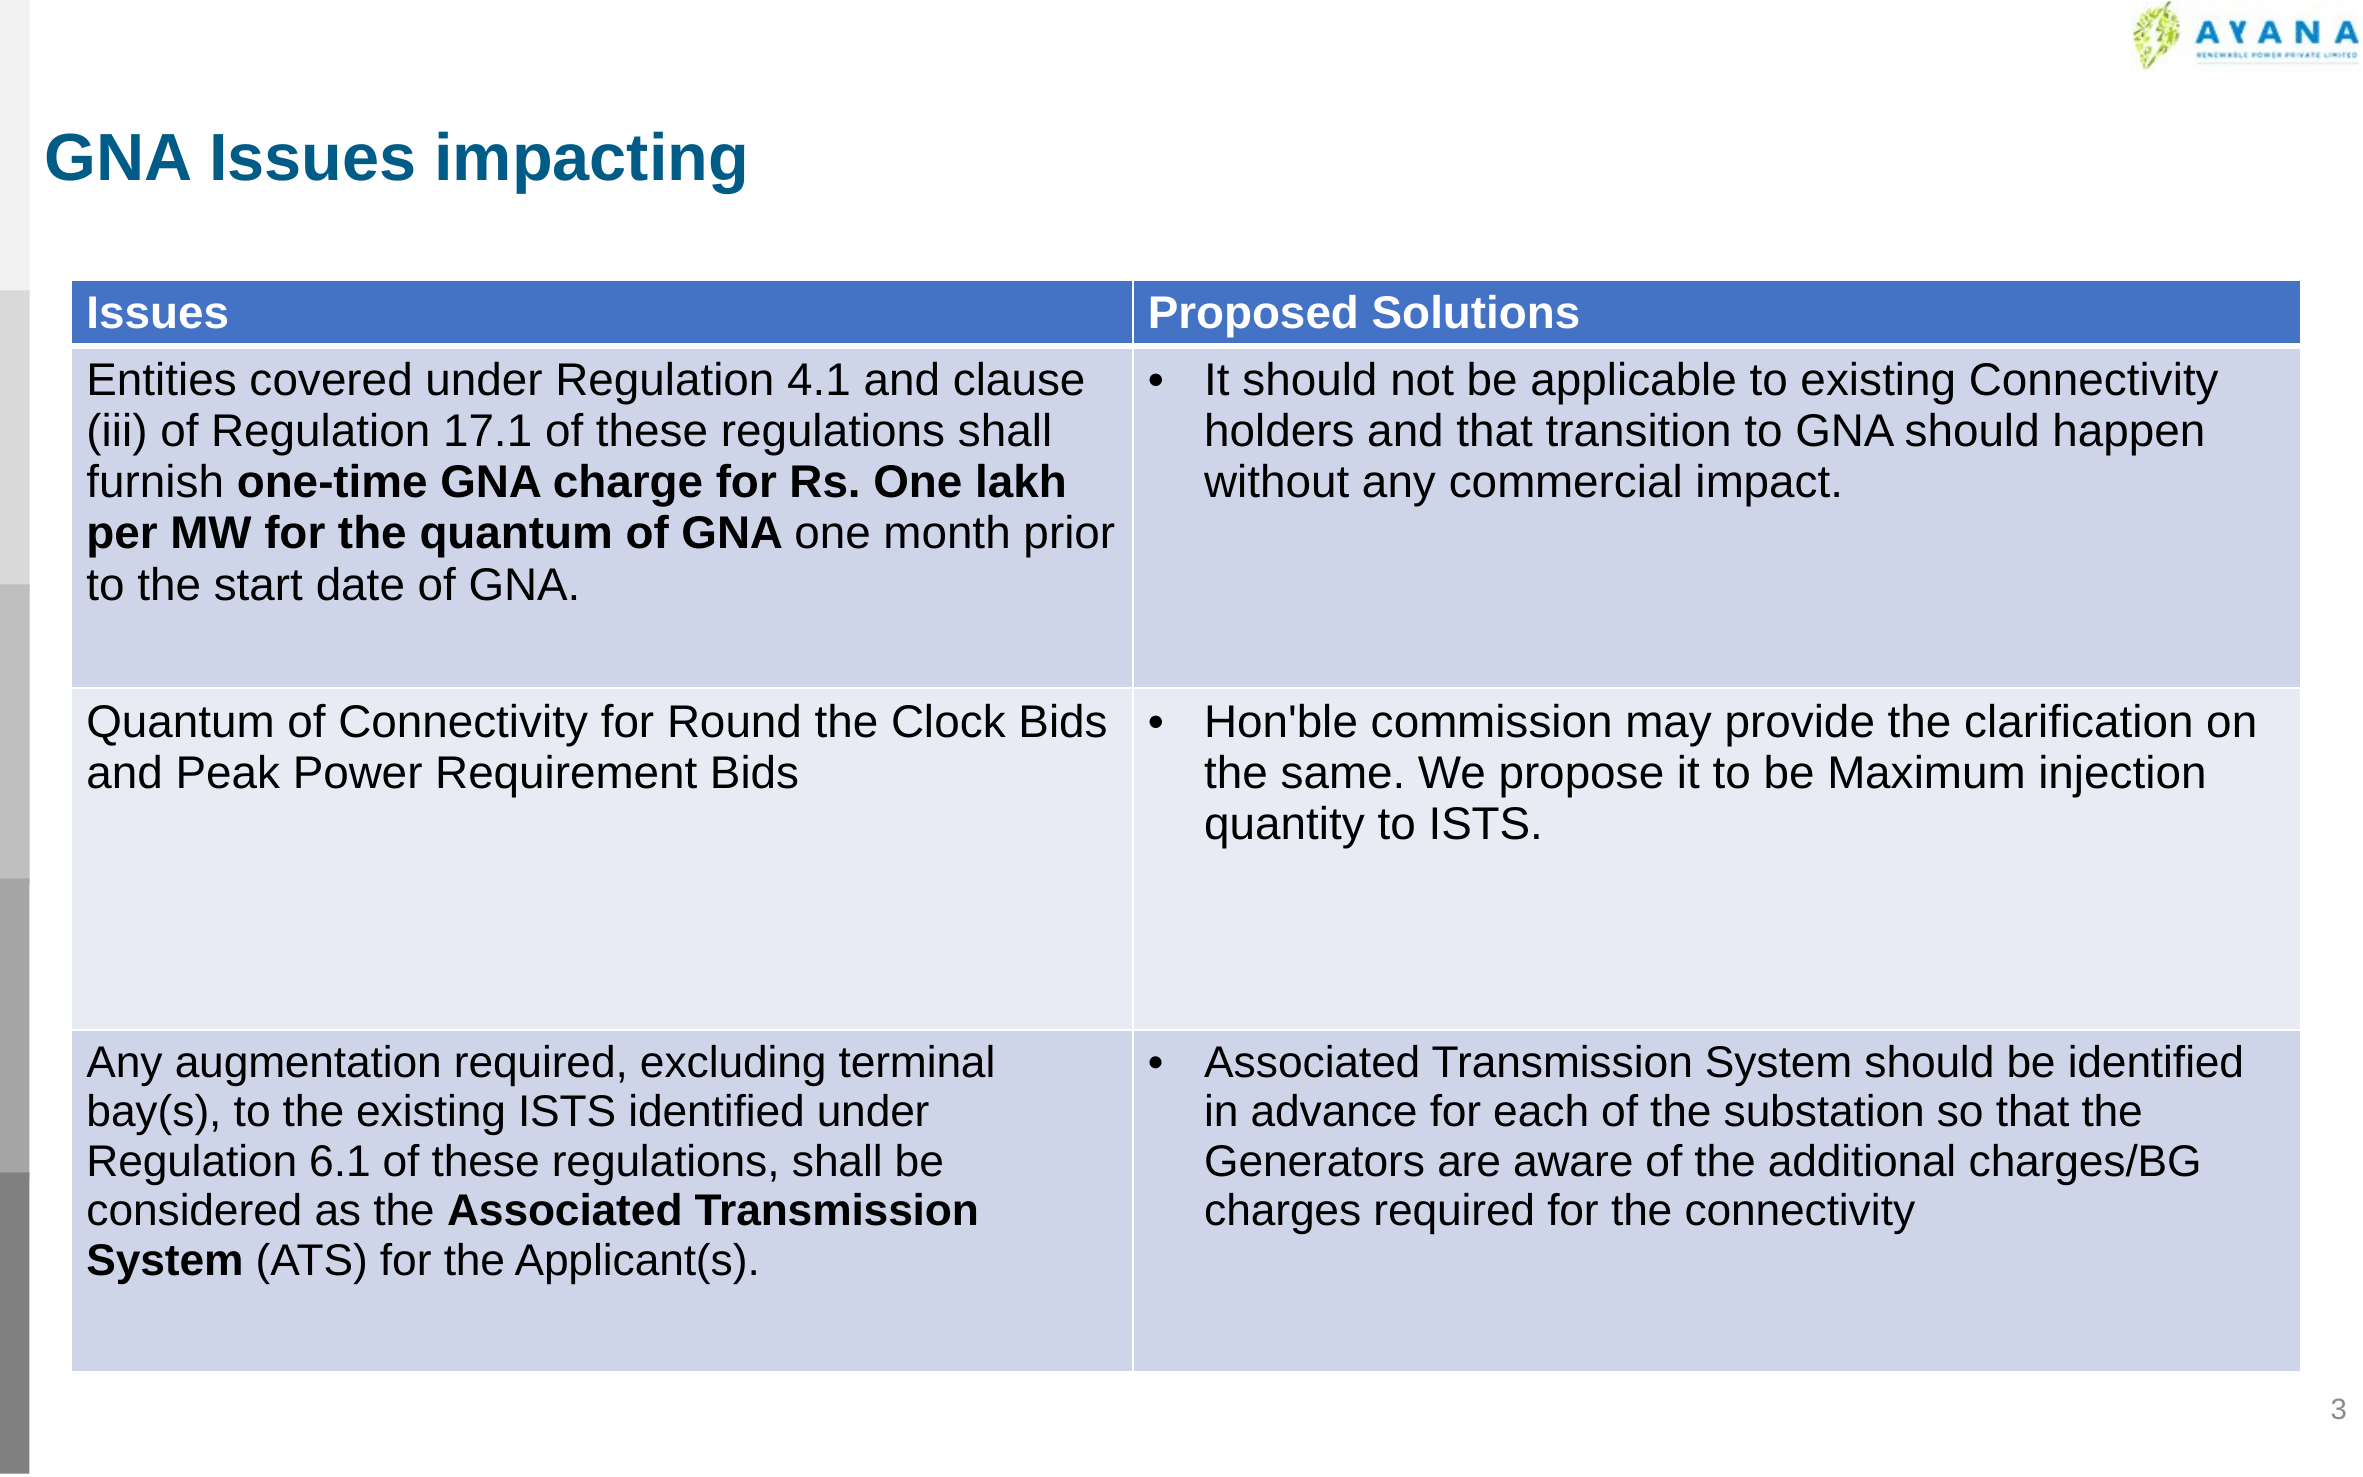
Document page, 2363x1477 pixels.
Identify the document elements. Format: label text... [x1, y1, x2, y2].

table_header Issues [72, 281, 1132, 343]
table_cell It should not be applicable to existing Connectivity holders and that transition to GNA should happen without any commercial impact. [1134, 349, 2300, 687]
table_cell Hon'ble commission may provide the clarification on the same. We propose it to be Maximum injection quantity to ISTS. [1134, 689, 2300, 1029]
table_cell Associated Transmission System should be identified in advance for each of the substation so that the Generators are aware of the additional charges/BG charges required for the connectivity [1134, 1031, 2300, 1371]
table_cell Entities covered under Regulation 4.1 and clause (iii) of Regulation 17.1 of these regulations shall furnish one-time GNA charge for Rs. One lakh per MW for the quantum of GNA one month prior to the start date of GNA. [72, 349, 1132, 687]
table_header Proposed Solutions [1134, 281, 2300, 343]
slide_number 3 [1830, 1368, 2363, 1447]
picture [2131, 1, 2362, 72]
title GNA Issues impacting [29, 72, 2301, 246]
table_cell Any augmentation required, excluding terminal bay(s), to the existing ISTS identified under Regulation 6.1 of these regulations, shall be considered as the Associated Transmission System (ATS) for the Applicant(s). [72, 1031, 1132, 1371]
table_cell Quantum of Connectivity for Round the Clock Bids and Peak Power Requirement Bids [72, 689, 1132, 1029]
